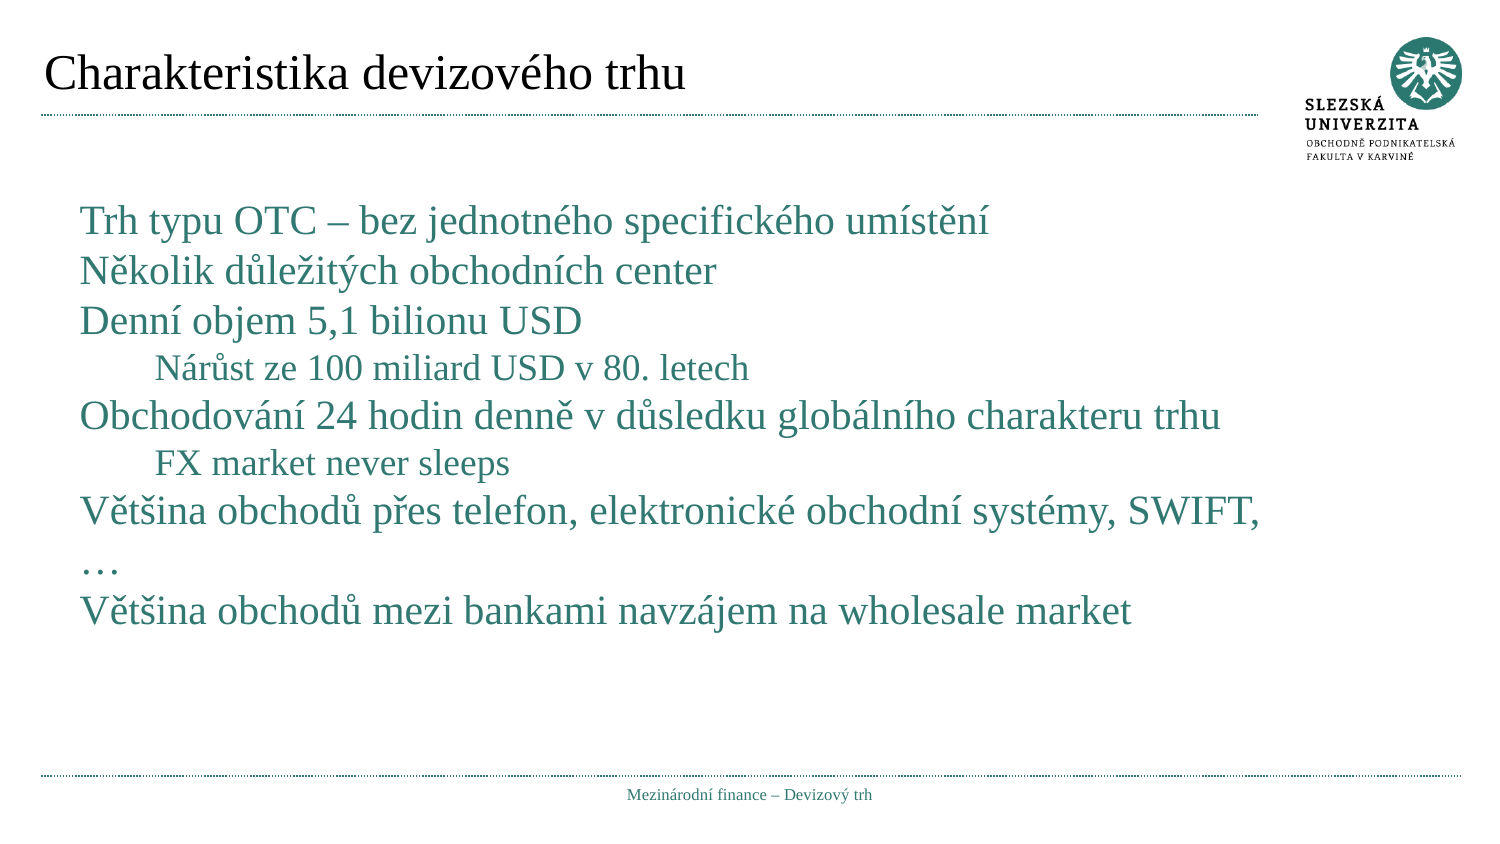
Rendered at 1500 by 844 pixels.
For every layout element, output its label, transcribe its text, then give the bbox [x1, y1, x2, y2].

picture [1305, 37, 1462, 160]
text_box Mezinárodní finance – Devizový trh [442, 776, 1058, 811]
title Charakteristika devizového trhu [29, 32, 1275, 116]
list Trh typu OTC – bez jednotného specifického umístění Několik důležitých obchodních center Denní objem 5,1 bilionu USD Nárůst ze 100 miliard USD v 80. letech Obchodování 24 hodin denně v důsledku globálního charakteru trhu FX market never sleeps Většina obchodů přes telefon, elektronické obchodní systémy, SWIFT, … Většina obchodů mezi bankami navzájem na wholesale market [64, 185, 1306, 470]
